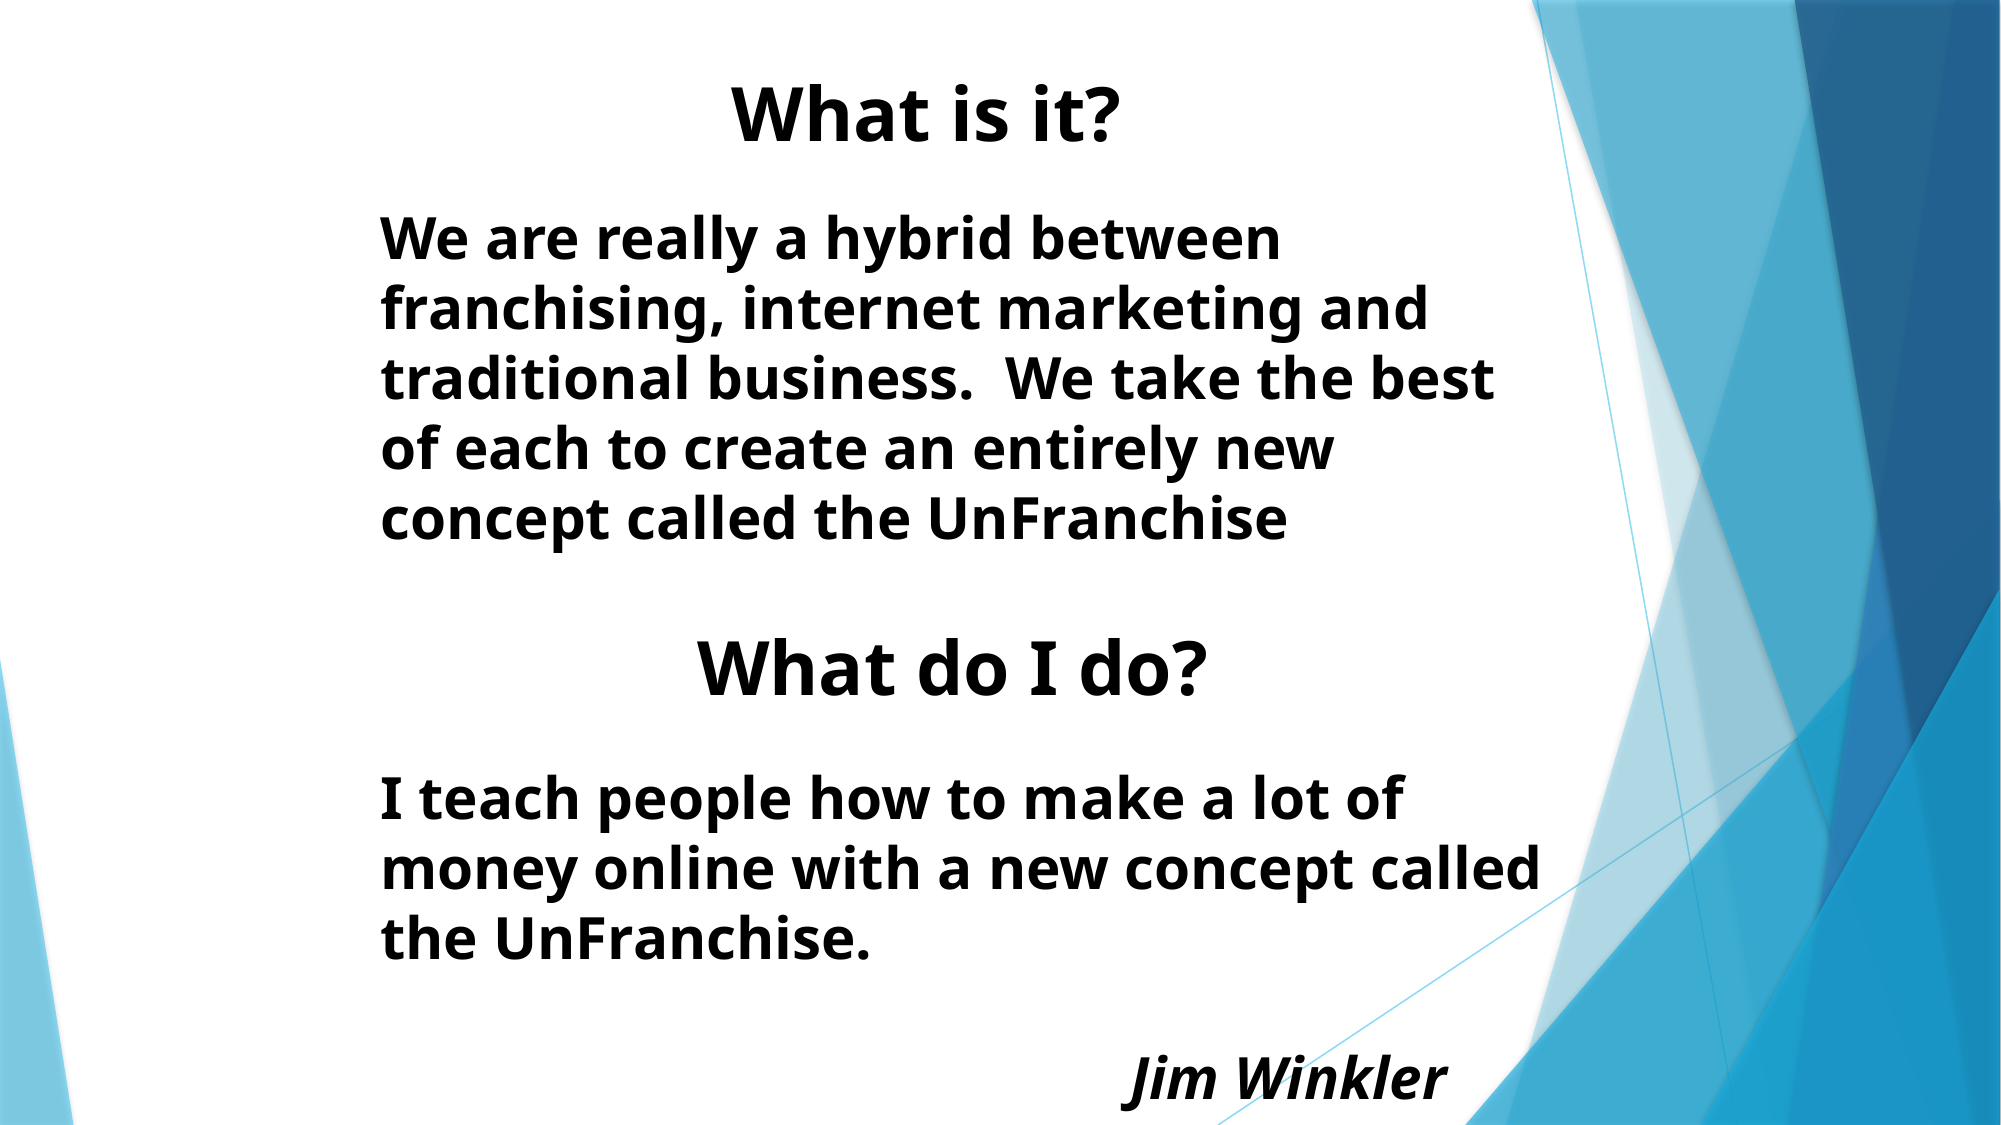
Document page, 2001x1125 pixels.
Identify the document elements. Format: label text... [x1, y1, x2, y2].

text_box What is it? [506, 59, 1347, 164]
text_box We are really a hybrid between franchising, internet marketing and traditional business. We take the best of each to create an entirely new concept called the UnFranchise What do I do? I teach people how to make a lot of money online with a new concept called the UnFranchise. Jim Winkler [365, 193, 1560, 1125]
